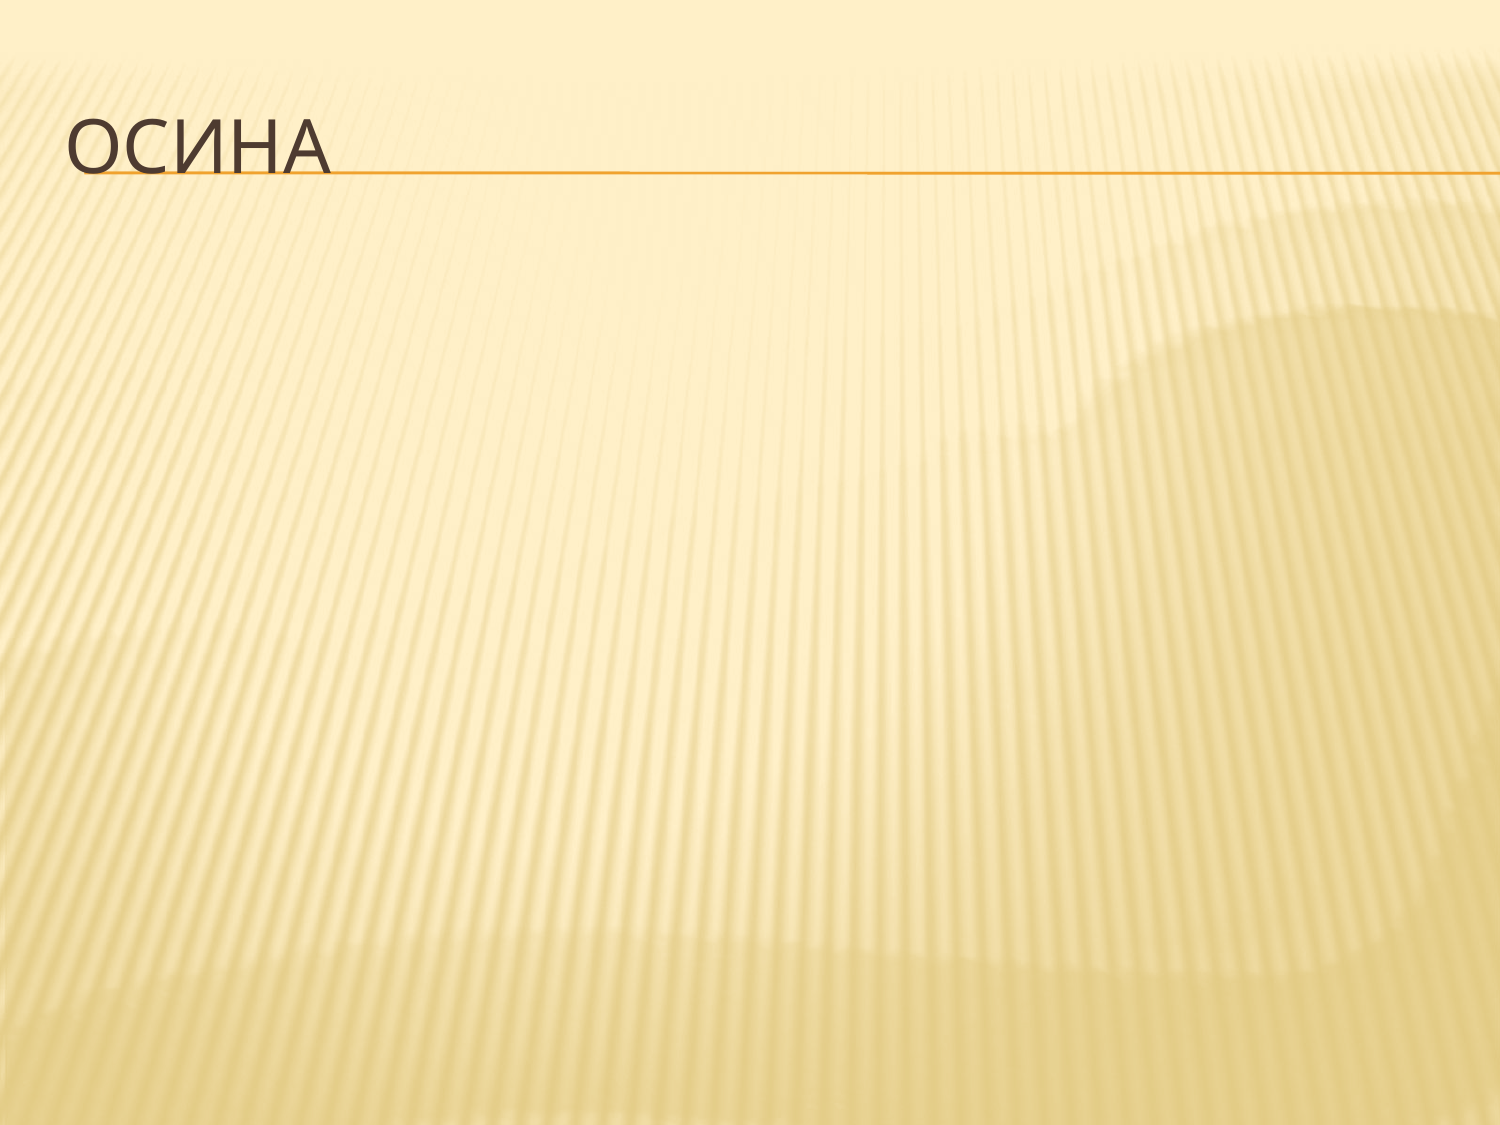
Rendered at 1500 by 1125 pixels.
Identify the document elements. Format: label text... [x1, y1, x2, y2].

title осина [49, 75, 1475, 213]
